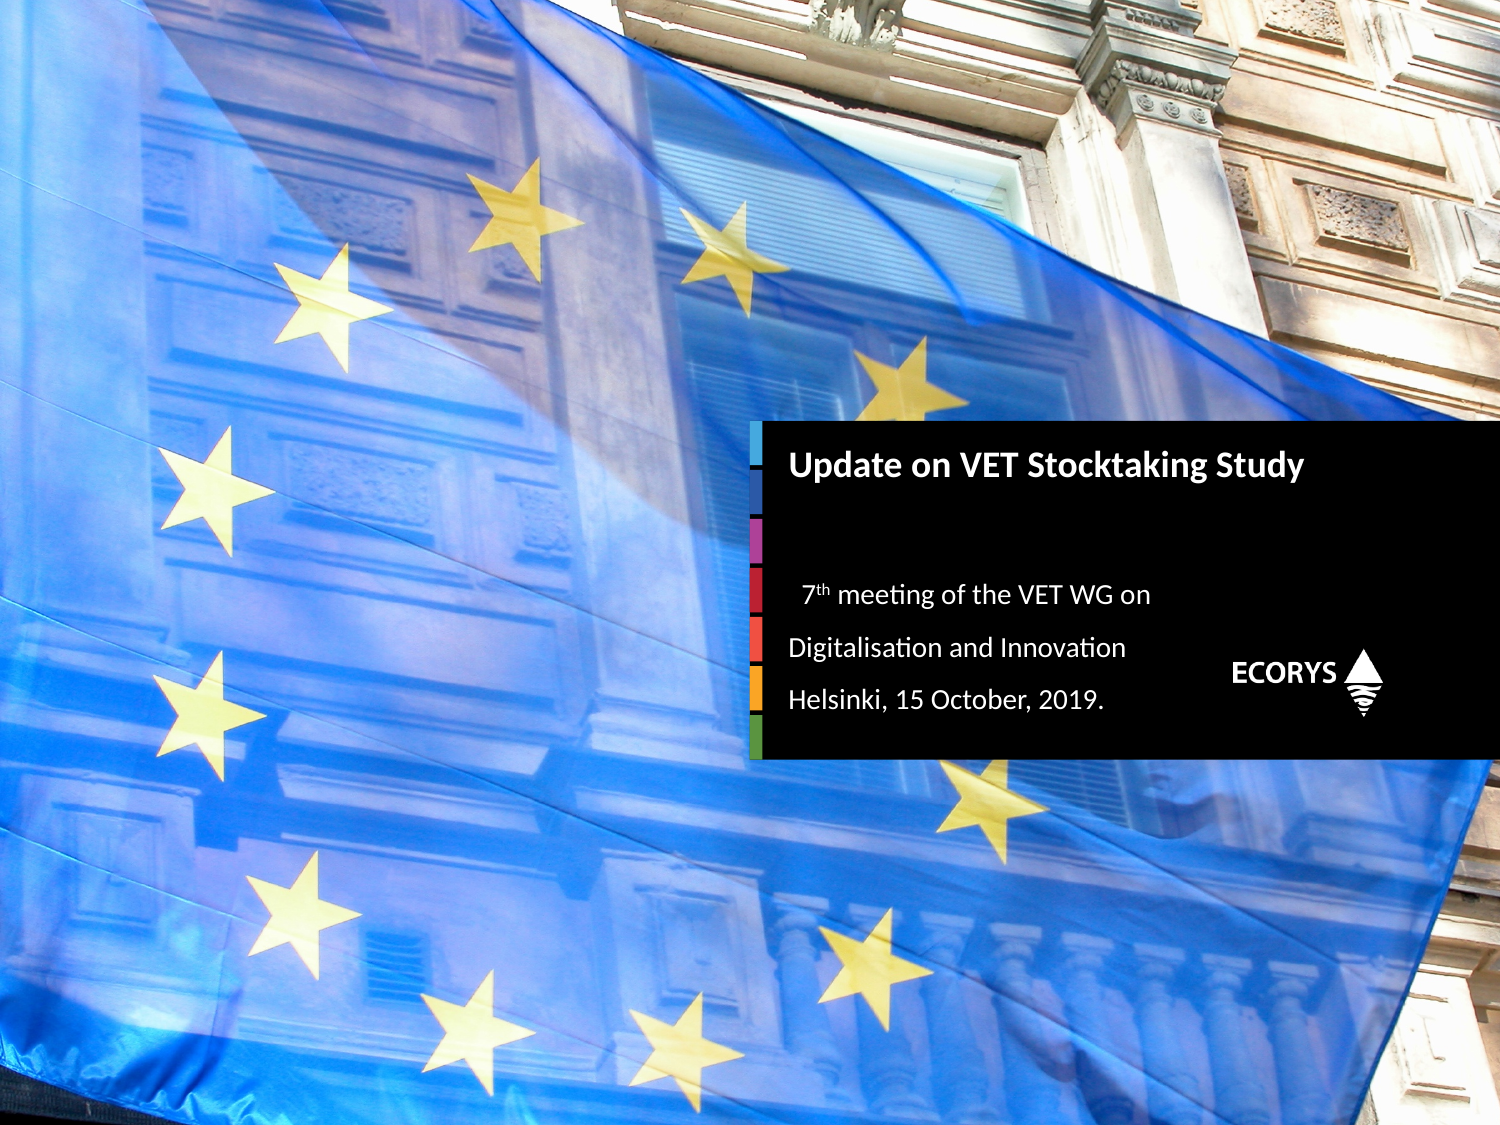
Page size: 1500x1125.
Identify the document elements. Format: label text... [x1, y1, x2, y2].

list Update on VET Stocktaking Study [773, 432, 1483, 504]
picture [1233, 648, 1383, 717]
text_box 7th meeting of the VET WG on Digitalisation and Innovation Helsinki, 15 October, 2019. [773, 550, 1211, 648]
picture [0, 0, 1500, 1125]
